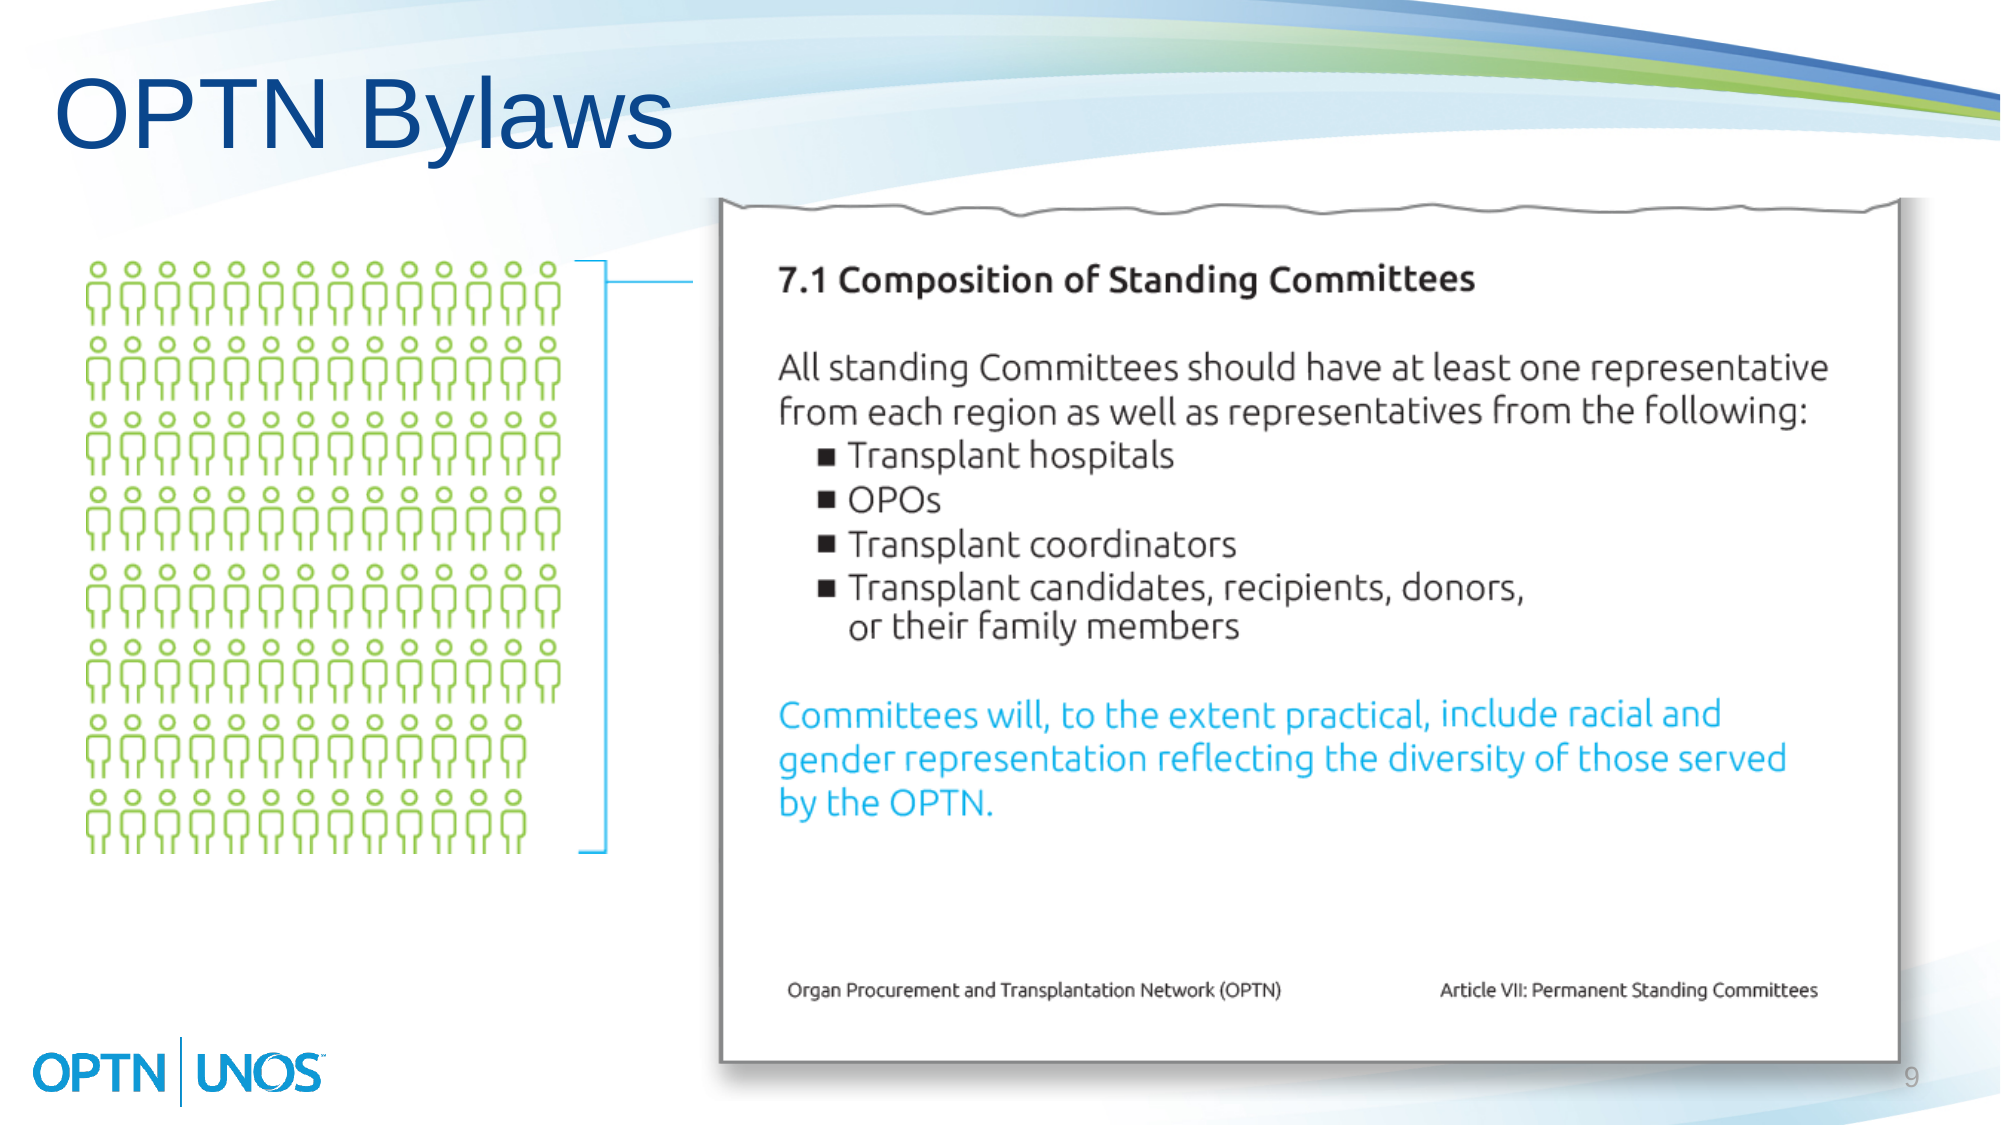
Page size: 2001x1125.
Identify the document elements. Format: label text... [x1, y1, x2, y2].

title OPTN Bylaws [38, 39, 771, 179]
picture [0, 0, 2001, 1125]
